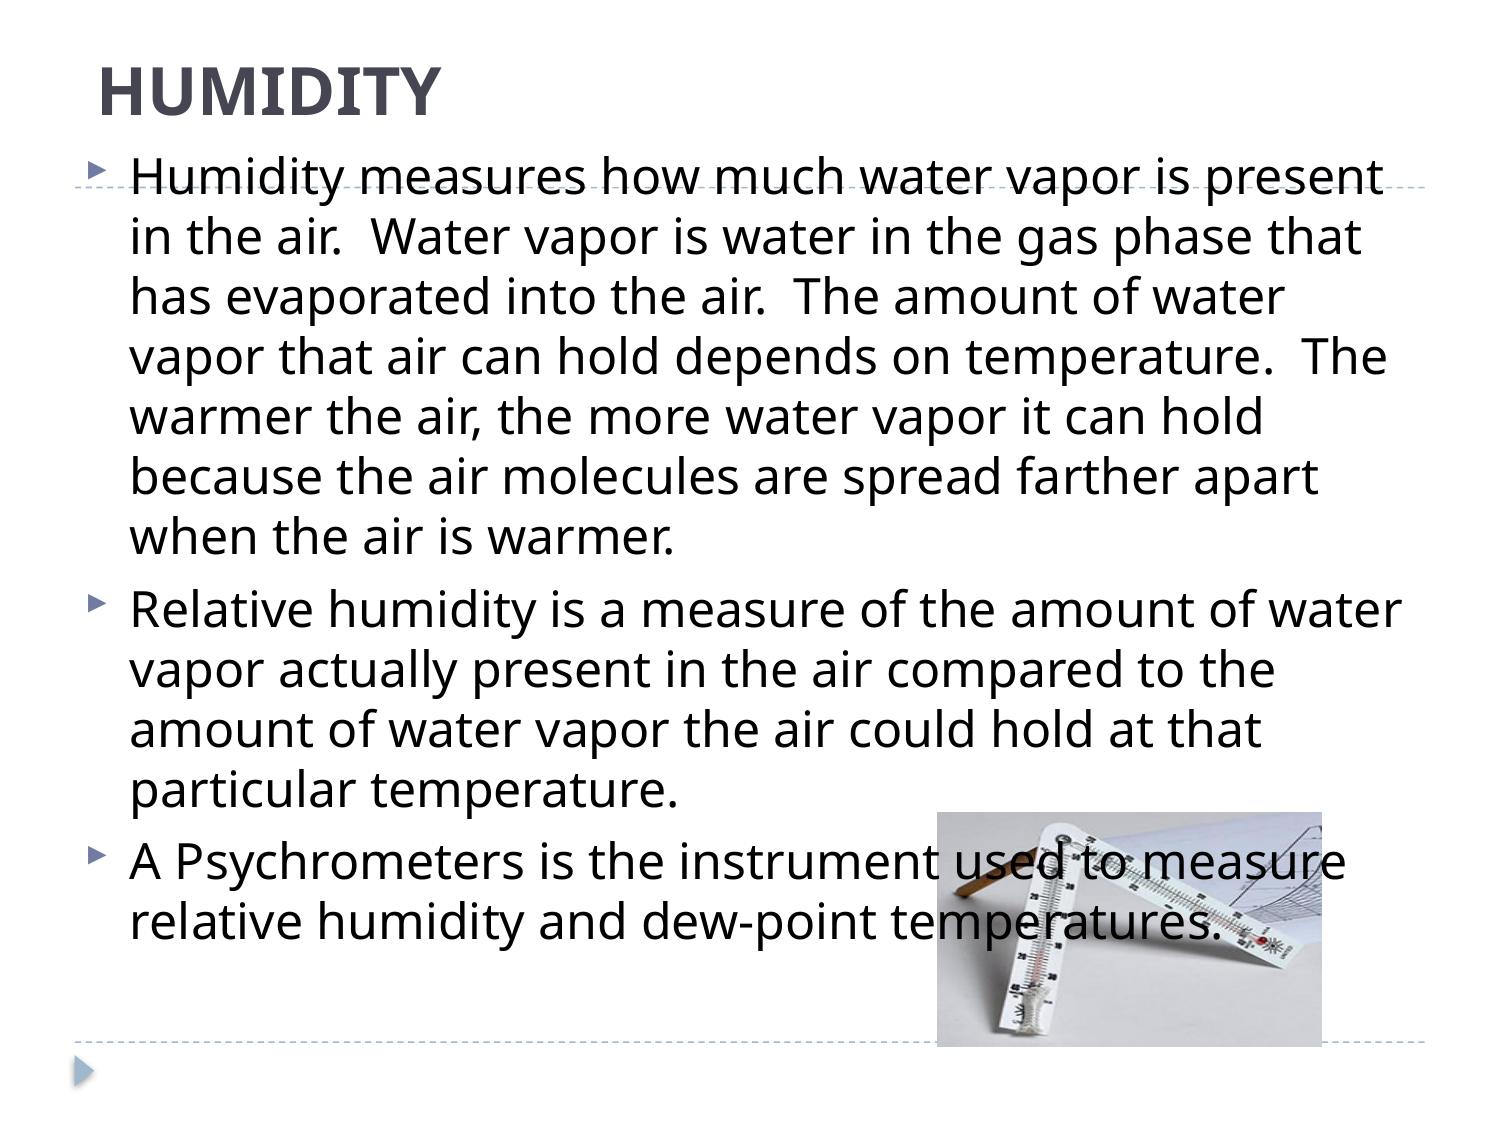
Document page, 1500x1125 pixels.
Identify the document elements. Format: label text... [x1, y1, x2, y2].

list Humidity measures how much water vapor is present in the air. Water vapor is water in the gas phase that has evaporated into the air. The amount of water vapor that air can hold depends on temperature. The warmer the air, the more water vapor it can hold because the air molecules are spread farther apart when the air is warmer. Relative humidity is a measure of the amount of water vapor actually present in the air compared to the amount of water vapor the air could hold at that particular temperature. A Psychrometers is the instrument used to measure relative humidity and dew-point temperatures. [70, 137, 1421, 1098]
text_box HUMIDITY [81, 41, 458, 137]
picture [937, 812, 1323, 1048]
